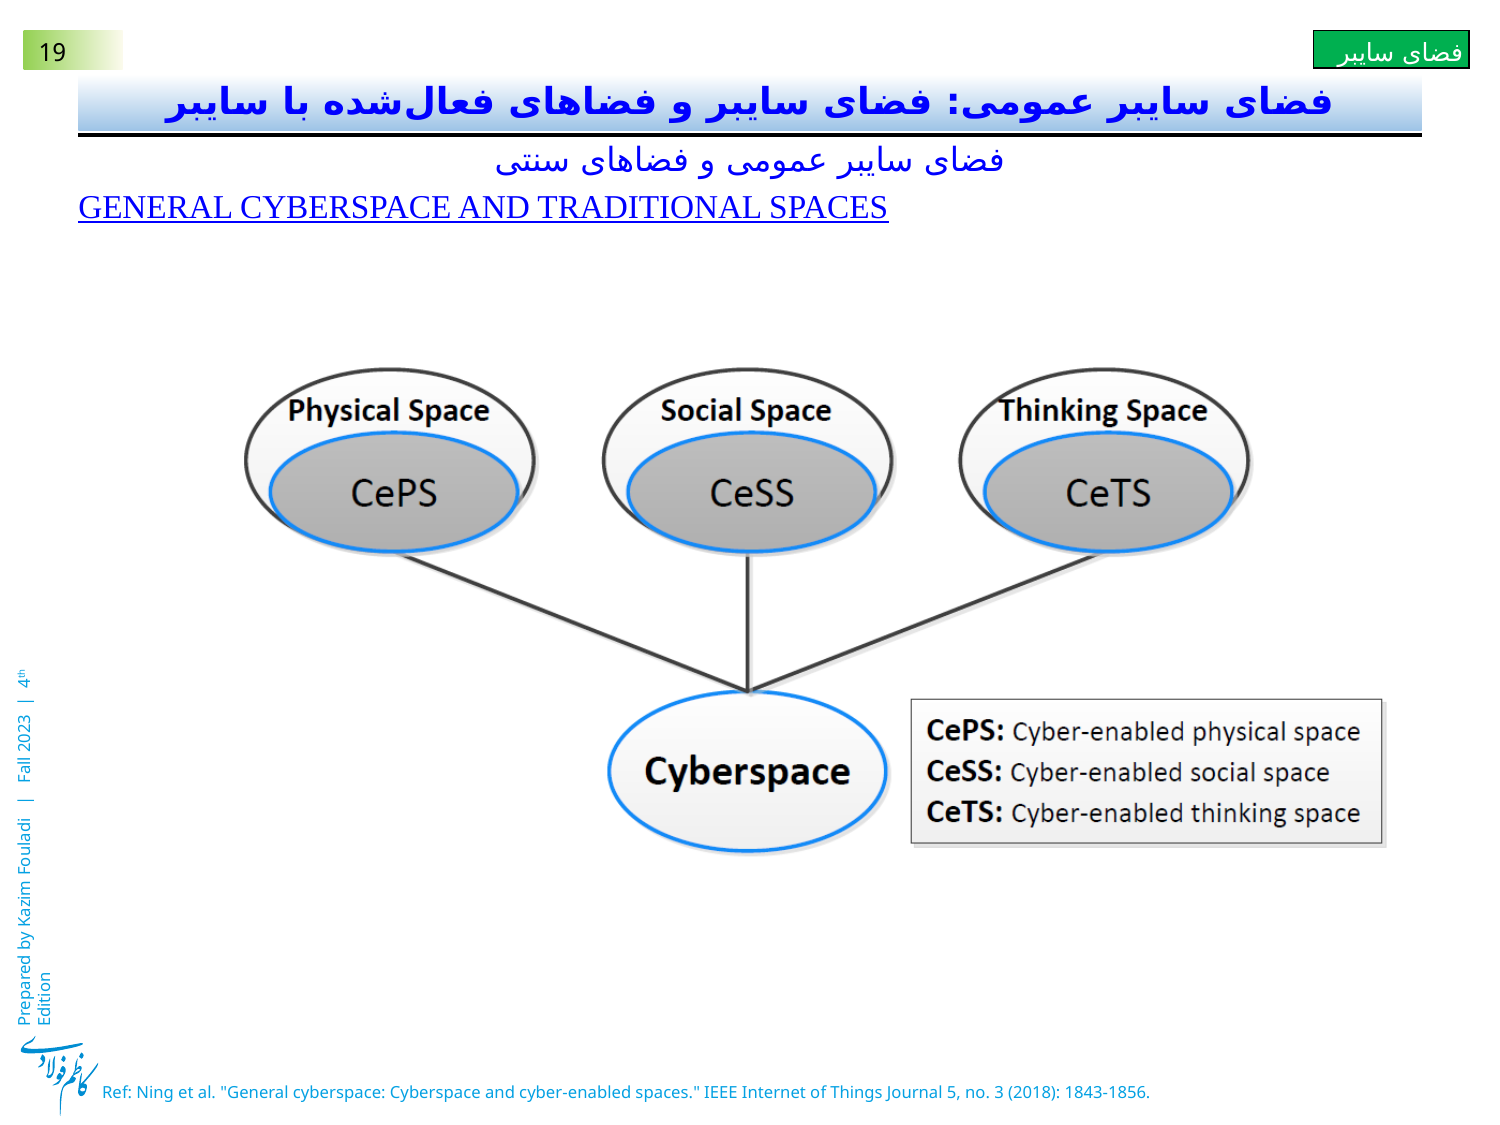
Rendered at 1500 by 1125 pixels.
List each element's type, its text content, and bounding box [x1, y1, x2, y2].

list General Cyberspace and Traditional Spaces [78, 183, 1422, 217]
text_box Ref: Ning et al. "General cyberspace: Cyberspace and cyber-enabled spaces." IEEE Internet of Things Journal 5, no. 3 (2018): 1843-1856. [87, 1074, 1431, 1109]
title فضای سایبر عمومی: فضای سایبر و فضاهای فعال‌شده با سایبر [78, 75, 1422, 131]
list فضای سایبر عمومی و فضاهای سنتی [78, 139, 1422, 183]
picture [212, 320, 1408, 879]
